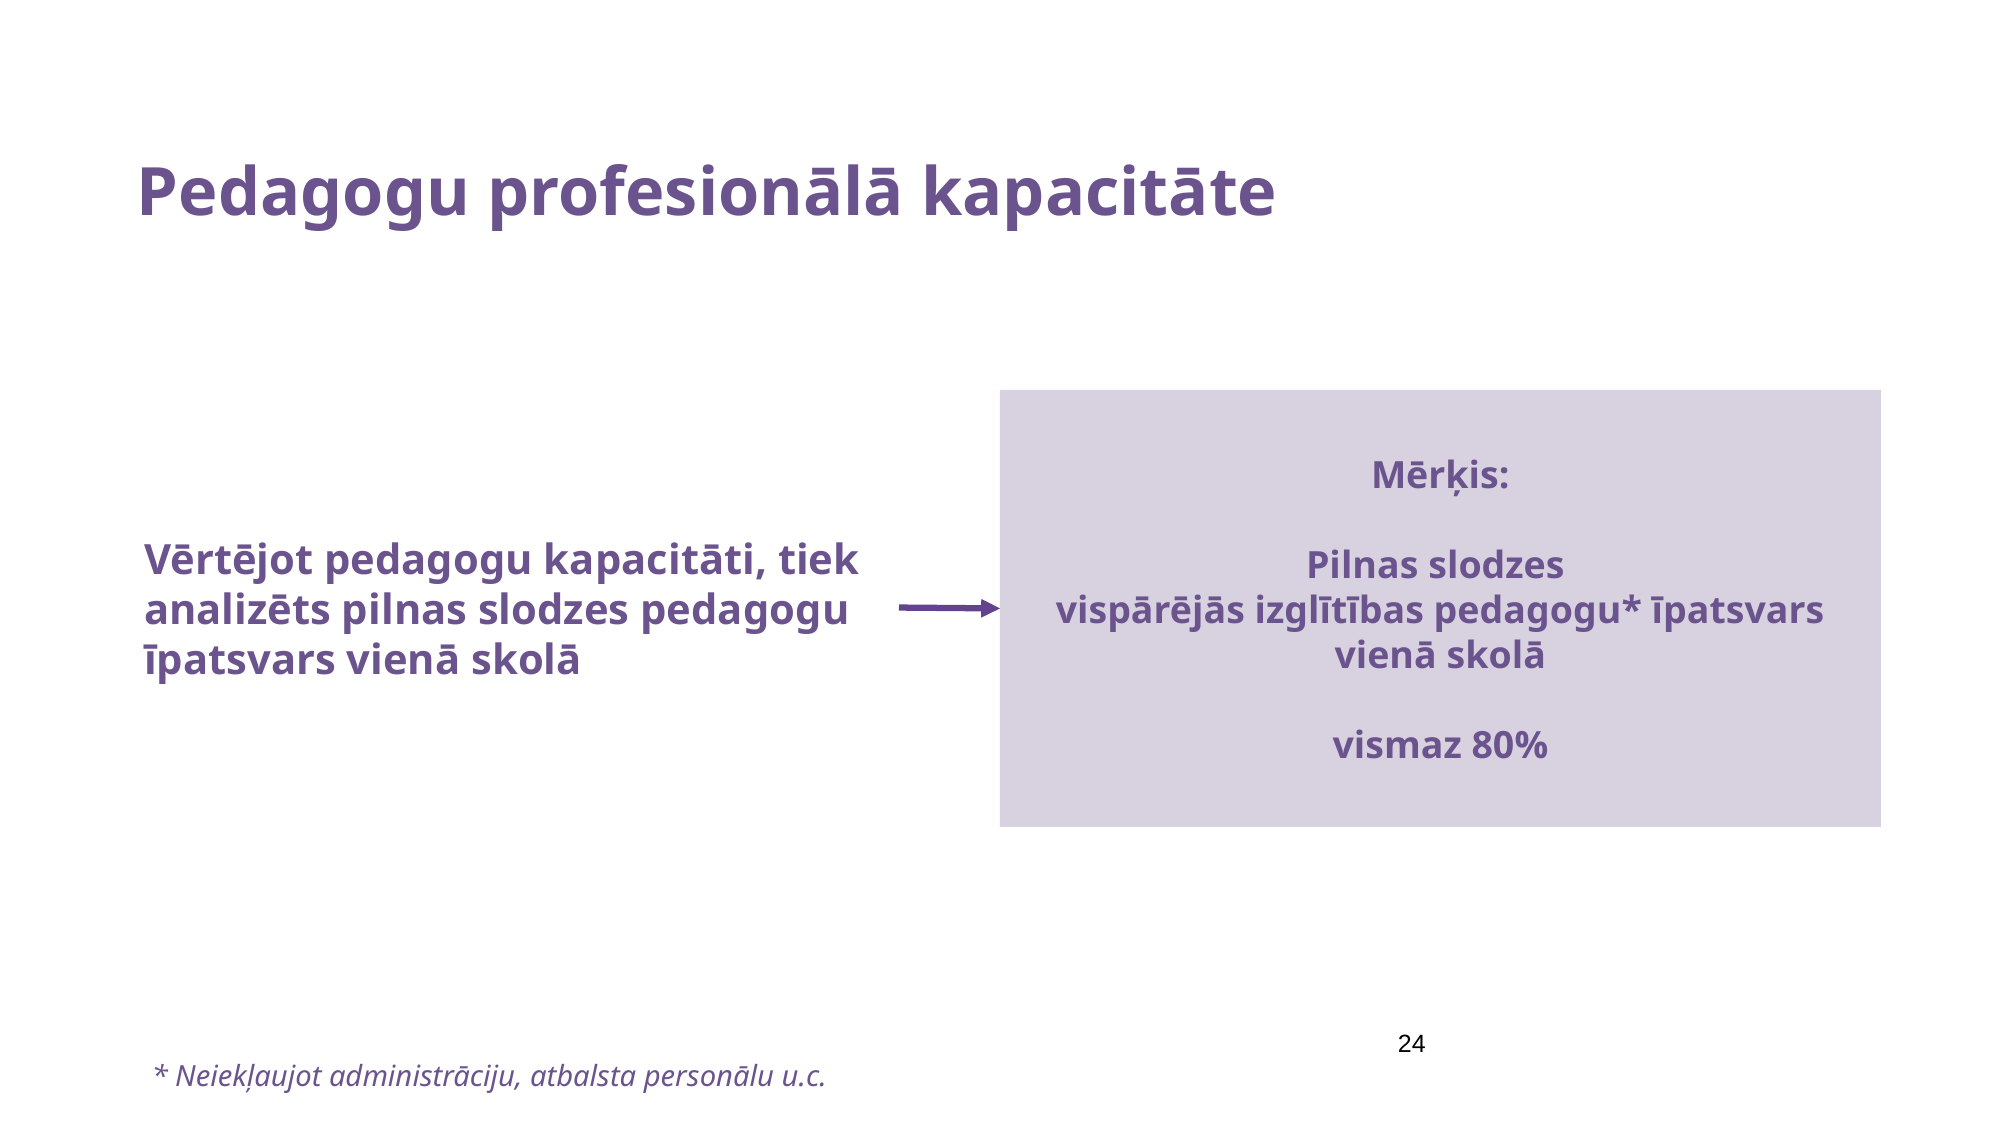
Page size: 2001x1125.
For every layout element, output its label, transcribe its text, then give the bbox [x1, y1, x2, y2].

text_box * Neiekļaujot administrāciju, atbalsta personālu u.c. [144, 1049, 1548, 1100]
title Pedagogu profesionālā kapacitāte [136, 84, 1512, 303]
slide_number 24 [966, 1011, 1434, 1074]
text_box Vērtējot pedagogu kapacitāti, tiek analizēts pilnas slodzes pedagogu īpatsvars vienā skolā [136, 525, 899, 690]
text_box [999, 389, 1882, 828]
